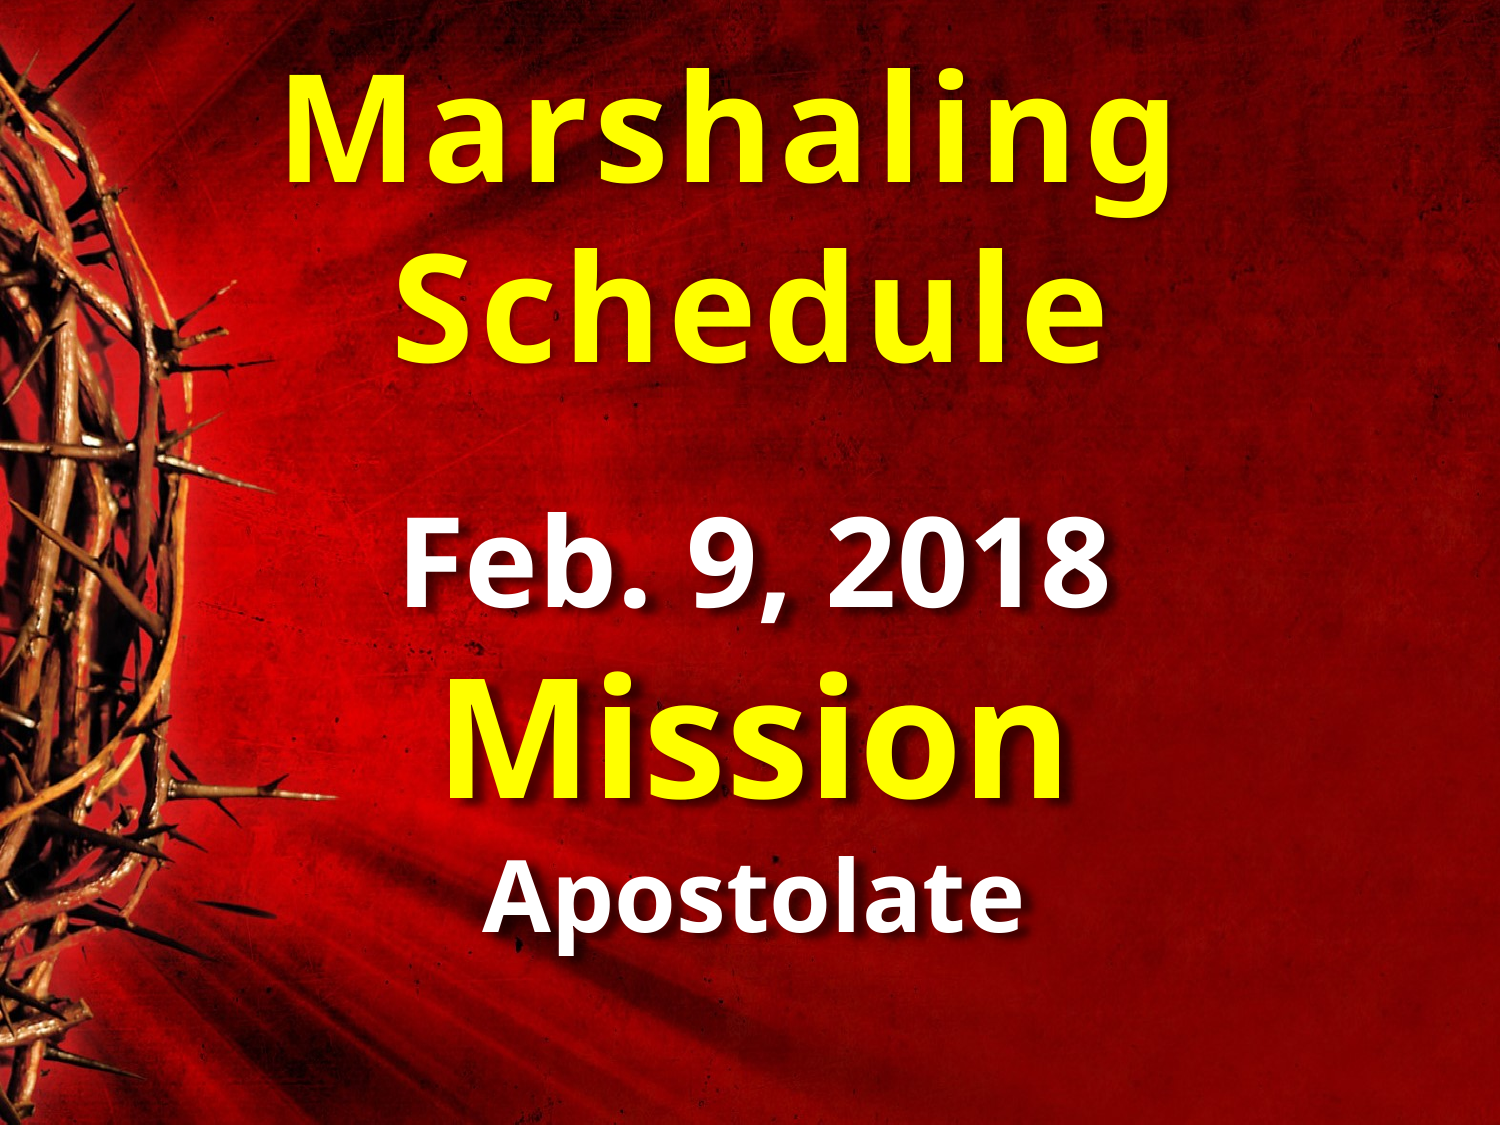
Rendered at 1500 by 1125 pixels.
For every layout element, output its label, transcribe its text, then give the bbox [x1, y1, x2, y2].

text_box Feb. 9, 2018 Mission Apostolate [9, 474, 1499, 960]
text_box Marshaling Schedule [2, 24, 1499, 400]
picture [0, 0, 1500, 1125]
